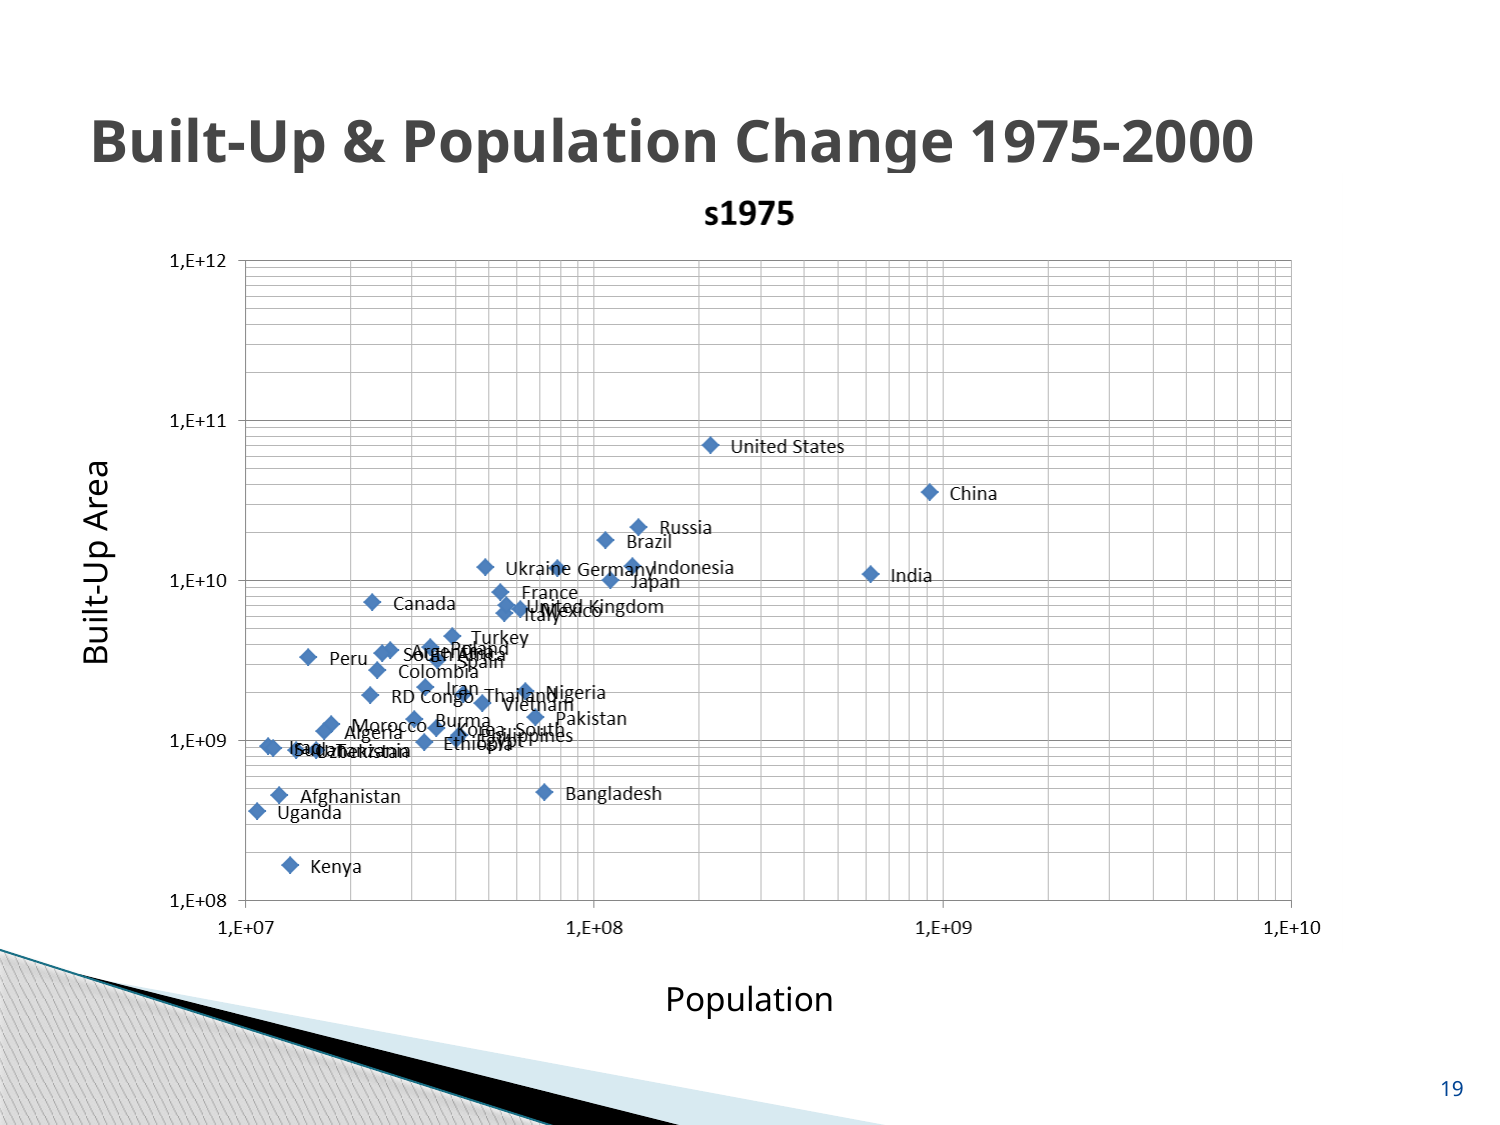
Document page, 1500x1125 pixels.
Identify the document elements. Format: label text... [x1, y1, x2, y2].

slide_number 19 [1418, 1051, 1479, 1112]
title Built-Up & Population Change 1975-2000 [75, 45, 1425, 233]
picture [155, 172, 1345, 954]
text_box Built-Up Area [66, 444, 122, 682]
text_box Population [650, 971, 850, 1026]
